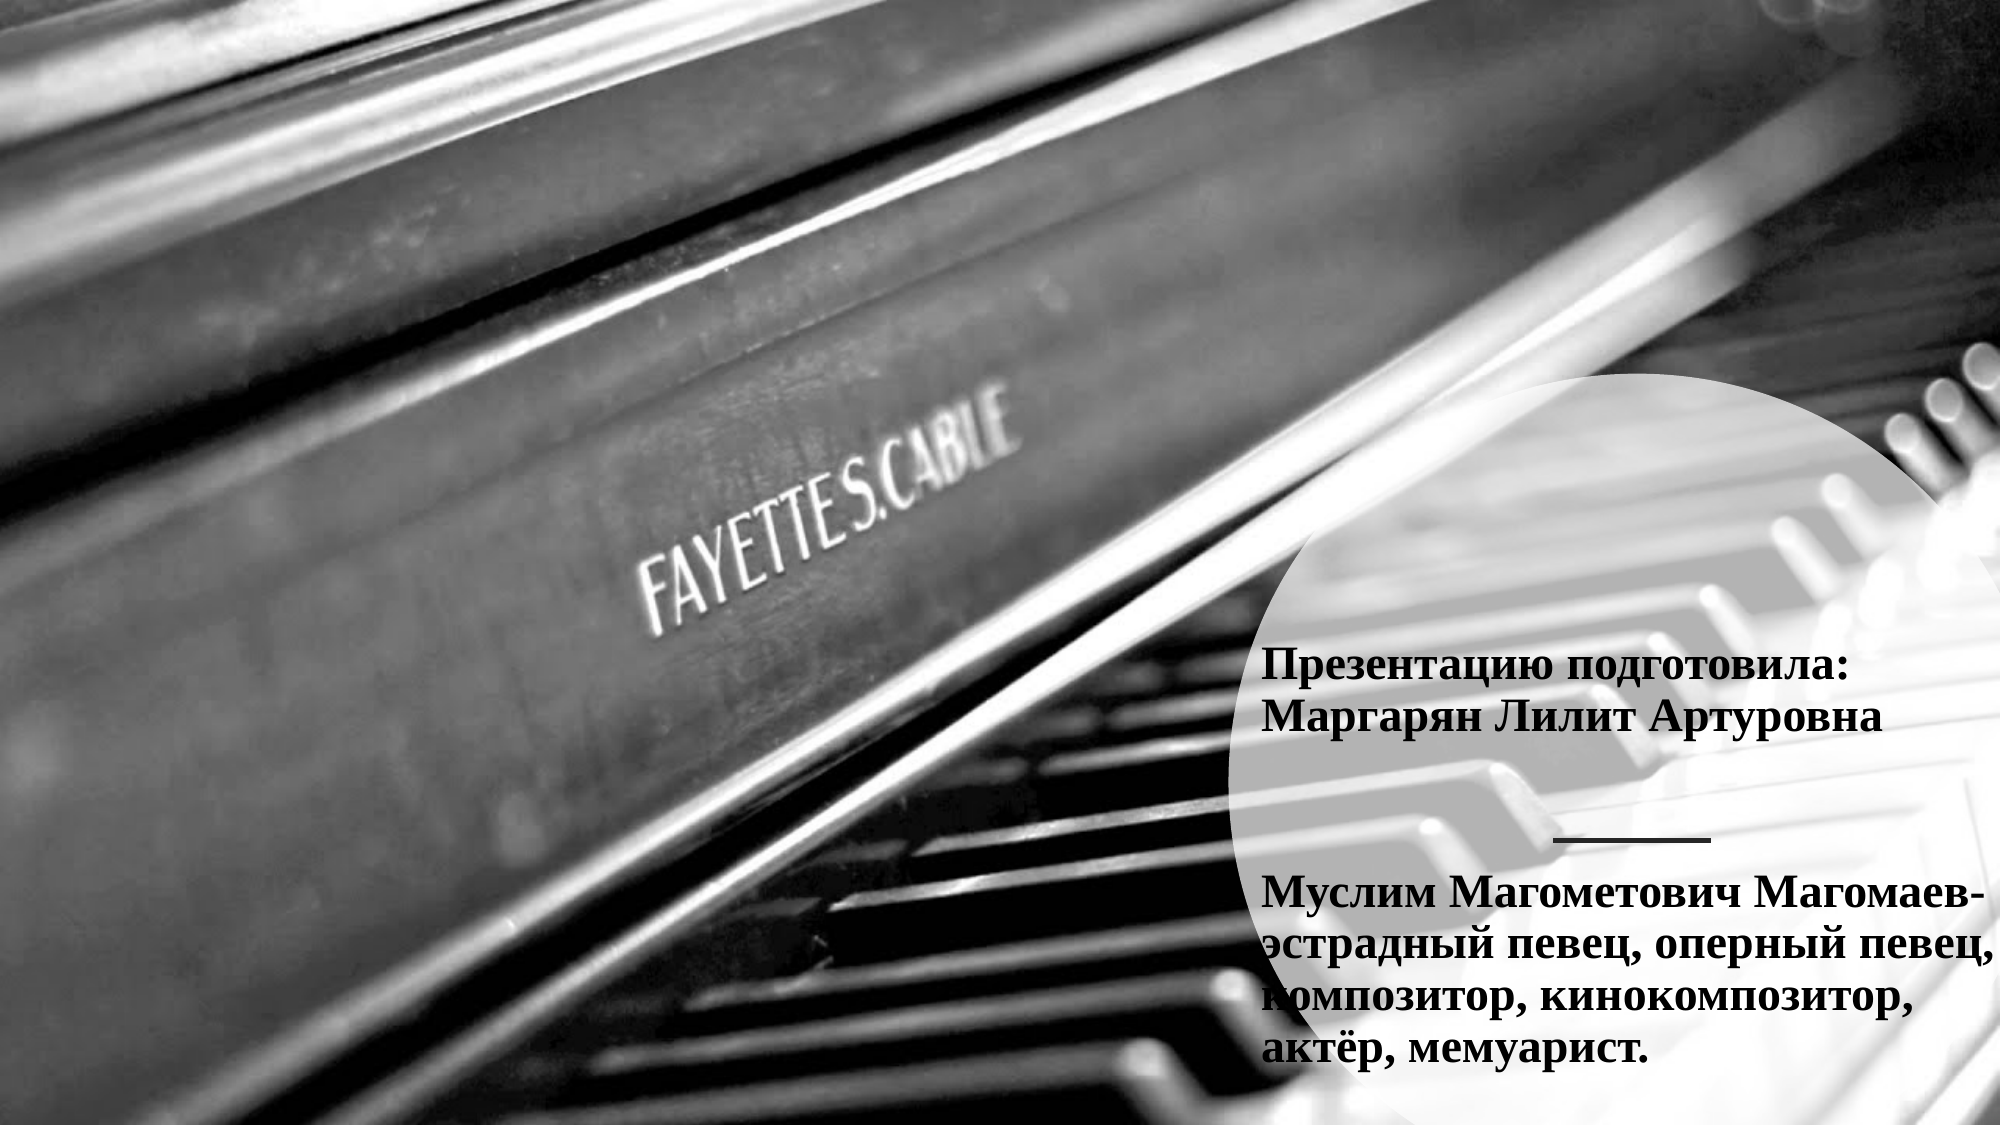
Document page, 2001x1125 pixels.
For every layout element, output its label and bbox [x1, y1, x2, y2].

list [0, 0, 2000, 1125]
